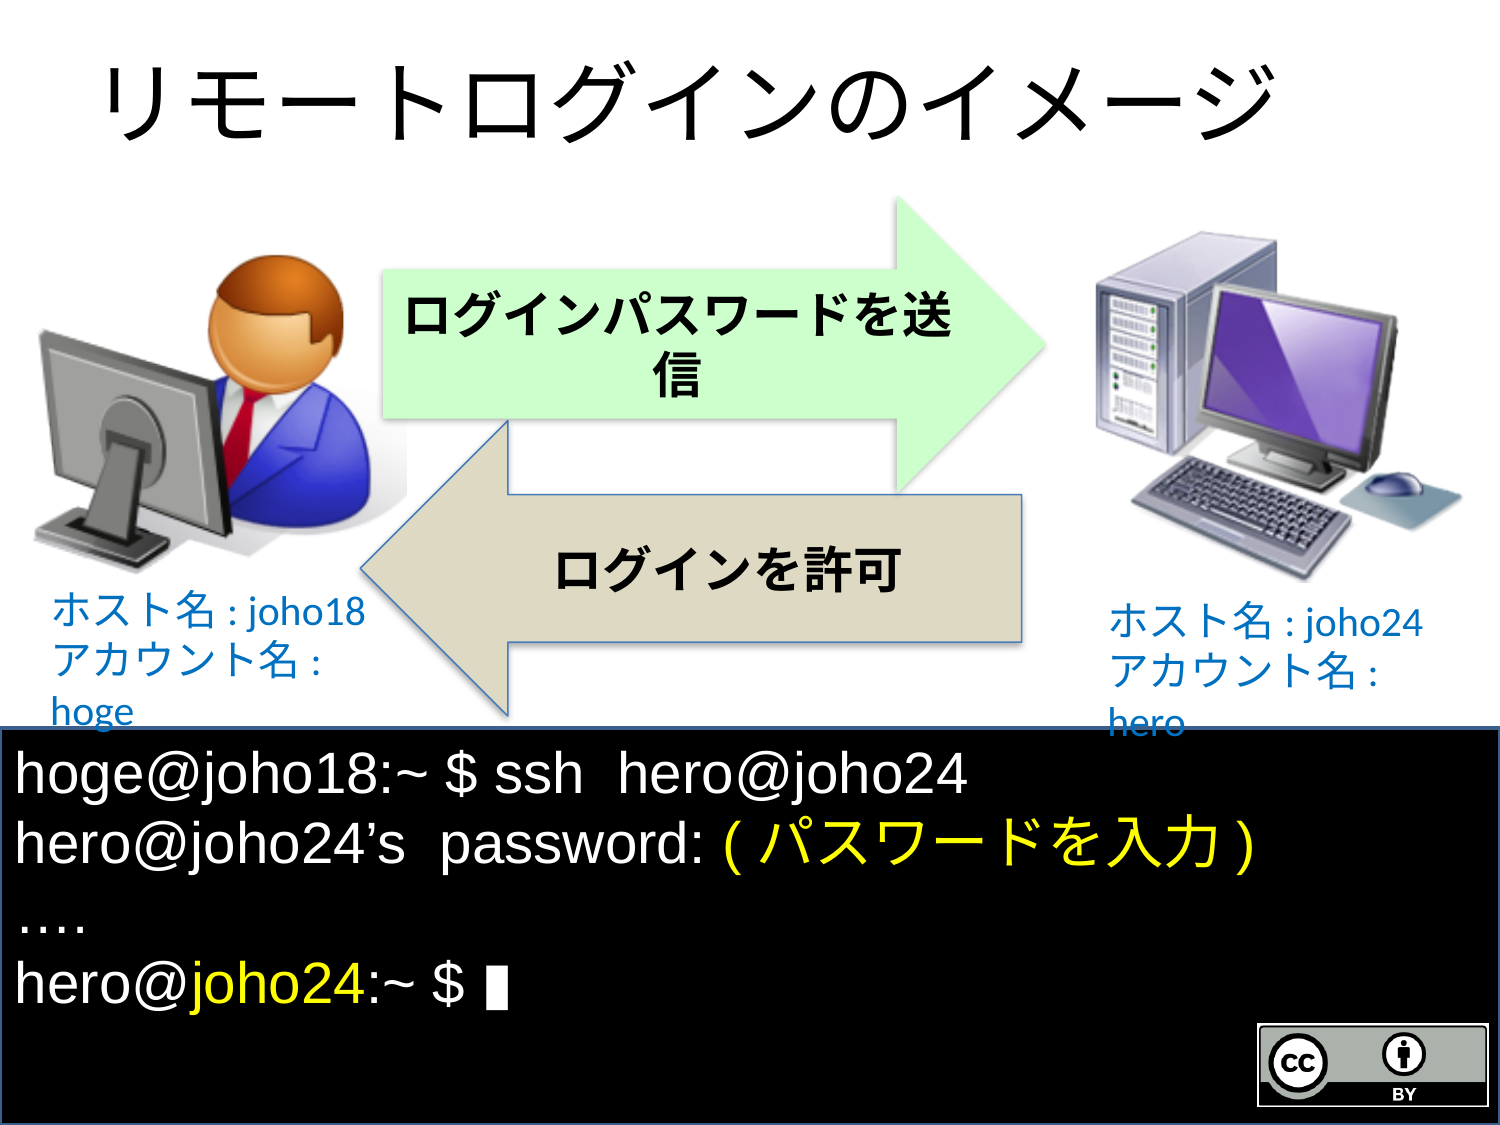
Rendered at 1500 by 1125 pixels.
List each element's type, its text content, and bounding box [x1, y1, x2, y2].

picture [1257, 1022, 1489, 1107]
text_box hoge@joho18:~ $ ssh hero@joho24 hero@joho24’s password: (パスワードを入力) …. hero@joho24:~ $ ▮ [0, 726, 1500, 1125]
picture [1092, 207, 1468, 584]
title リモートログインのイメージ [75, 30, 1425, 171]
picture [31, 200, 408, 577]
text_box ホスト名: joho24 アカウント名: hero [1092, 592, 1449, 752]
text_box ログインを許可 [376, 426, 1023, 717]
text_box ログインパスワードを送信 [413, 195, 1046, 493]
text_box ホスト名: joho18 アカウント名: hoge [35, 585, 392, 742]
